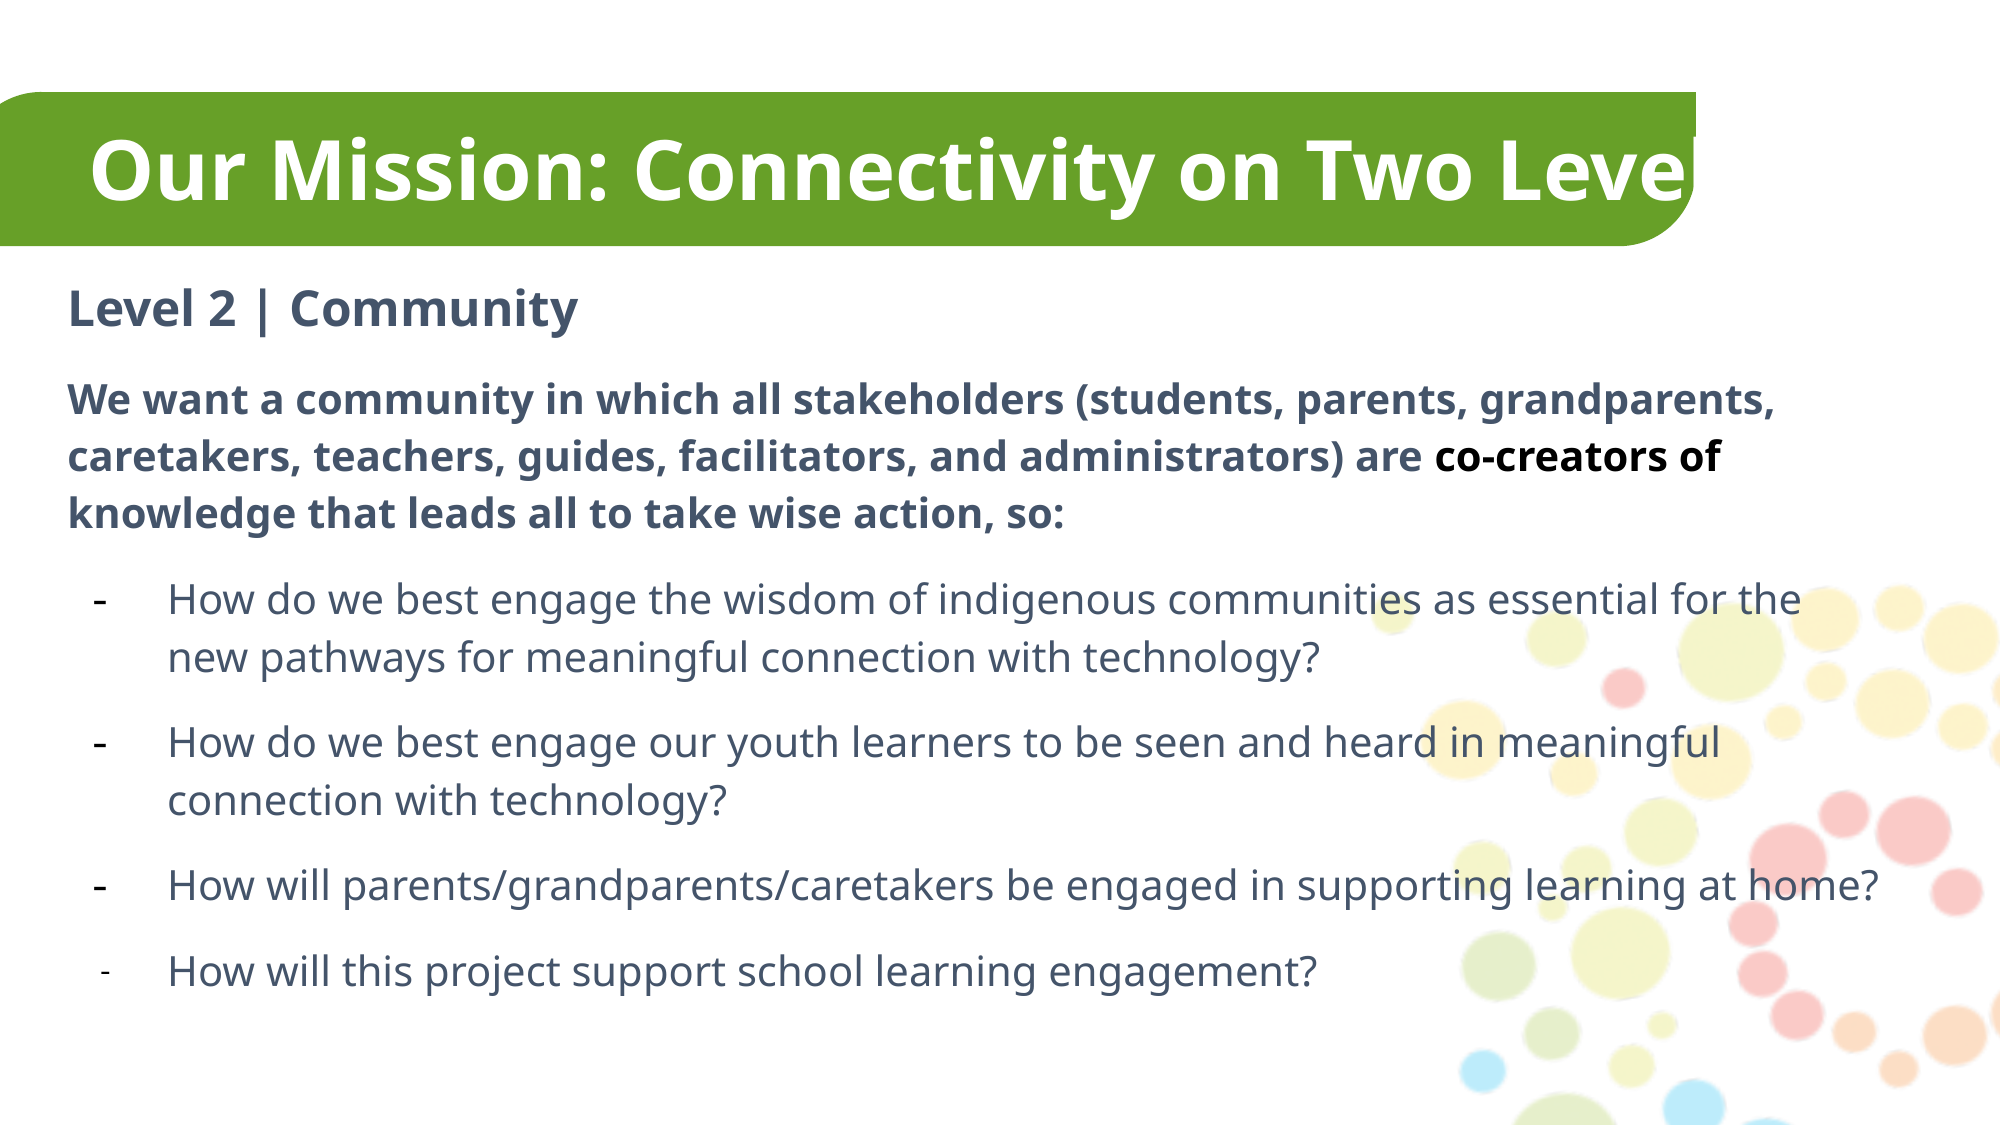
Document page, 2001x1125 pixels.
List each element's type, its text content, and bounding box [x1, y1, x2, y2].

picture [1443, 520, 2000, 1125]
title Our Mission: Connectivity on Two Levels [68, 97, 1932, 223]
text_box [0, 91, 1696, 247]
list Level 2 | Community We want a community in which all stakeholders (students, parents, grandparents, caretakers, teachers, guides, facilitators, and administrators) are co-creators of knowledge that leads all to take wise action, so: How do we best engage the wisdom of indigenous communities as essential for the new pathways for meaningful connection with technology? How do we best engage our youth learners to be seen and heard in meaningful connection with technology? How will parents/grandparents/caretakers be engaged in supporting learning at home? How will this project support school learning engagement? [47, 248, 1911, 1071]
